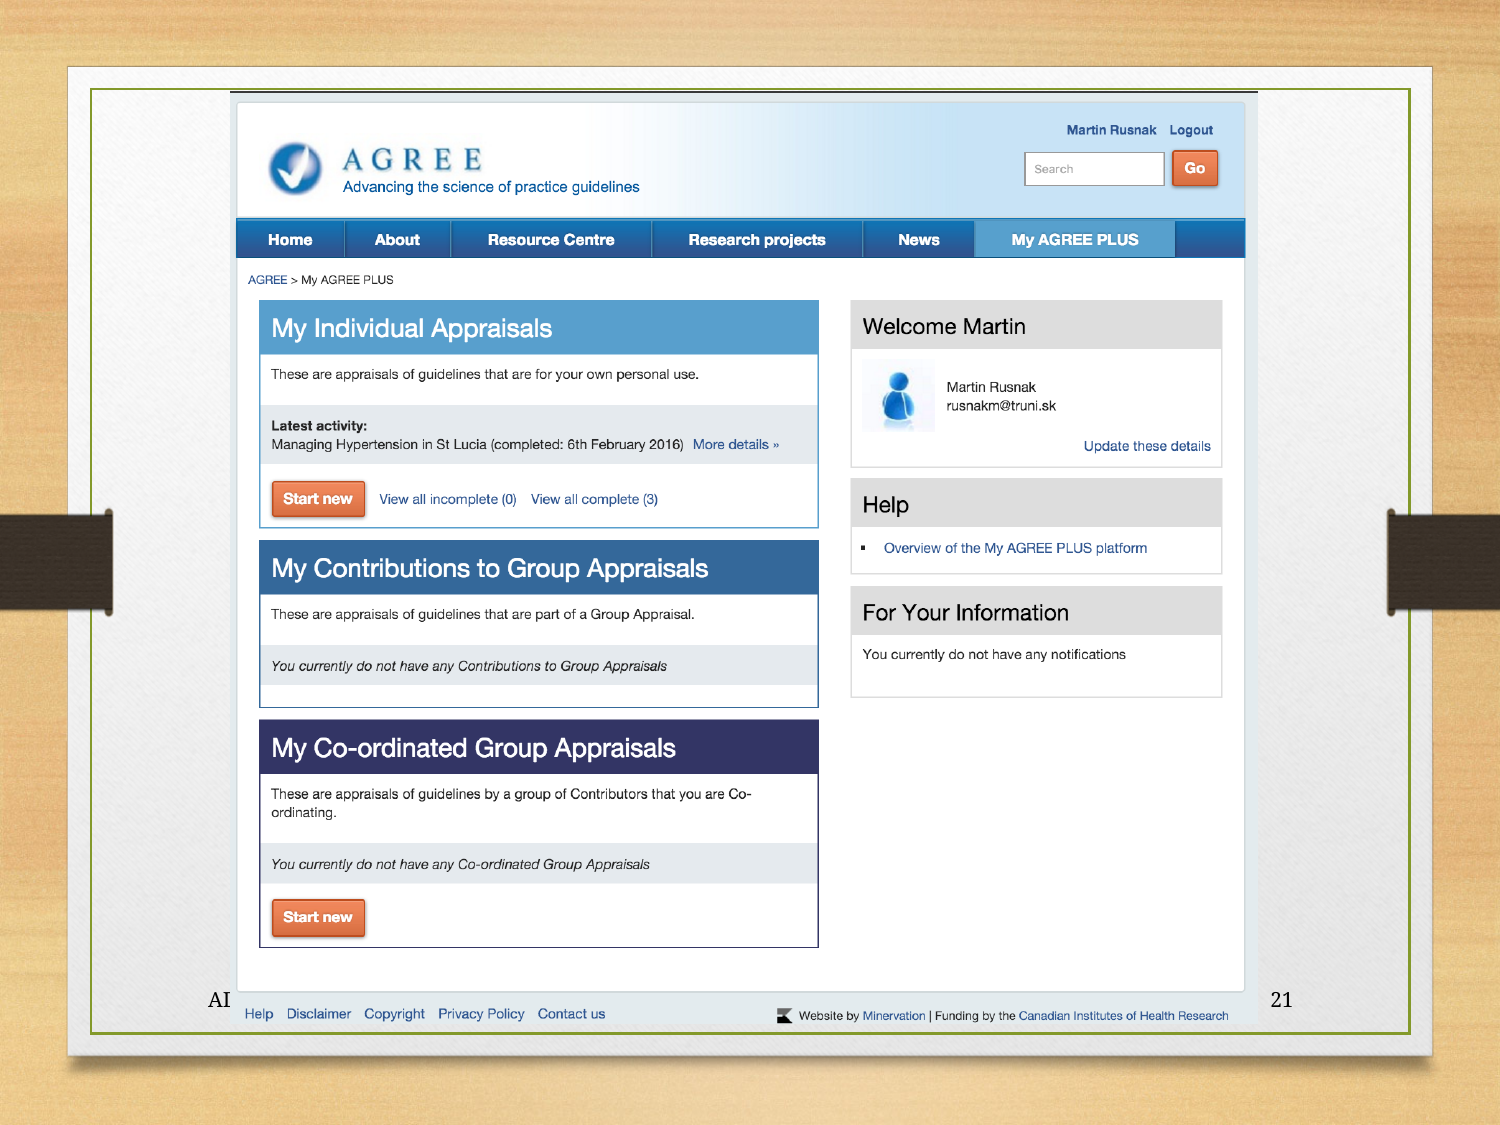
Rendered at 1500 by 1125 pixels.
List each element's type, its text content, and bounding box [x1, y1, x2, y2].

slide_number 21 [1259, 977, 1309, 1024]
footer ADAPTING Clinical Guidelines for St Lucia [193, 977, 229, 1024]
picture [0, 0, 1500, 1125]
